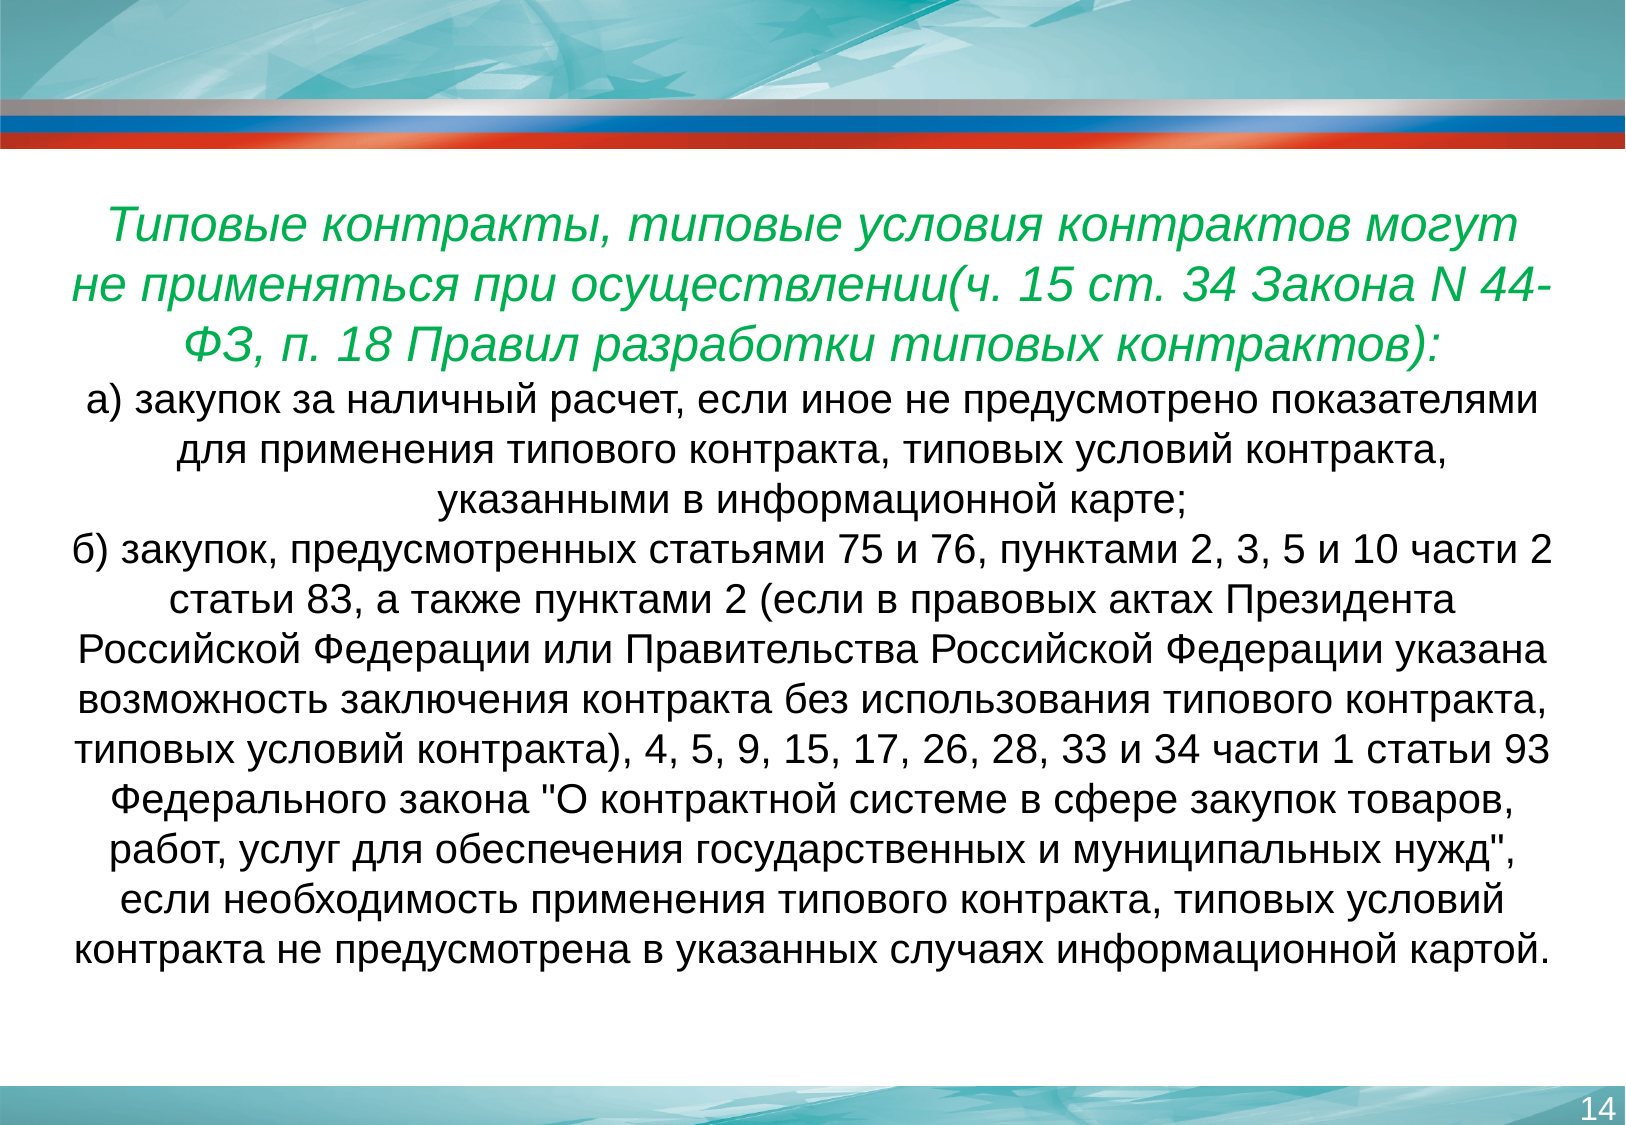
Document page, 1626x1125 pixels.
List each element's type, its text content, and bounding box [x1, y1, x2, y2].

slide_number 14 [1252, 1079, 1625, 1125]
picture [0, 1086, 1252, 1125]
text_box Типовые контракты, типовые условия контрактов могут не применяться при осуществлении(ч. 15 ст. 34 Закона N 44-ФЗ, п. 18 Правил разработки типовых контрактов): а) закупок за наличный расчет, если иное не предусмотрено показателями для применения типового контракта, типовых условий контракта, указанными в информационной карте; б) закупок, предусмотренных статьями 75 и 76, пунктами 2, 3, 5 и 10 части 2 статьи 83, а также пунктами 2 (если в правовых актах Президента Российской Федерации или Правительства Российской Федерации указана возможность заключения контракта без использования типового контракта, типовых условий контракта), 4, 5, 9, 15, 17, 26, 28, 33 и 34 части 1 статьи 93 Федерального закона "О контрактной системе в сфере закупок товаров, работ, услуг для обеспечения государственных и муниципальных нужд", если необходимость применения типового контракта, типовых условий контракта не предусмотрена в указанных случаях информационной картой. [56, 184, 1569, 1030]
picture [0, 0, 1625, 149]
